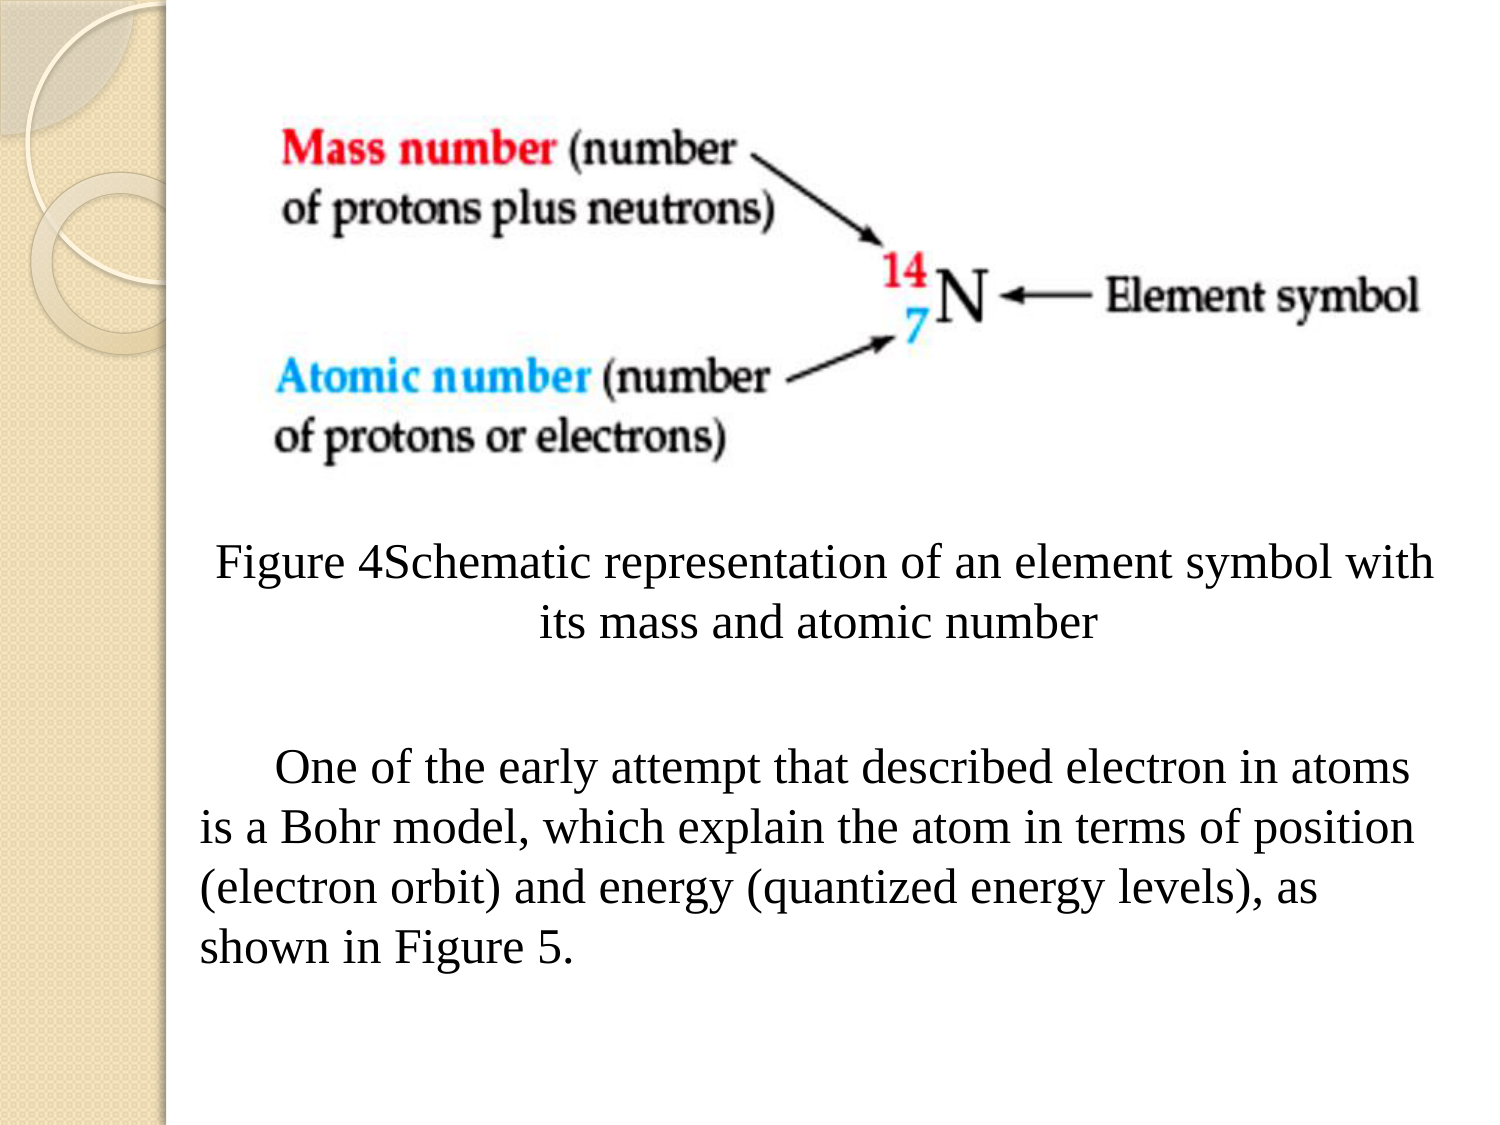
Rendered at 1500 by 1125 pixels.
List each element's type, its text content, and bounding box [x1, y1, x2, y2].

picture [182, 89, 1477, 504]
list Figure 4Schematic representation of an element symbol with its mass and atomic number One of the early attempt that described electron in atoms is a Bohr model, which explain the atom in terms of position (electron orbit) and energy (quantized energy levels), as shown in Figure 5. [171, 78, 1466, 1047]
